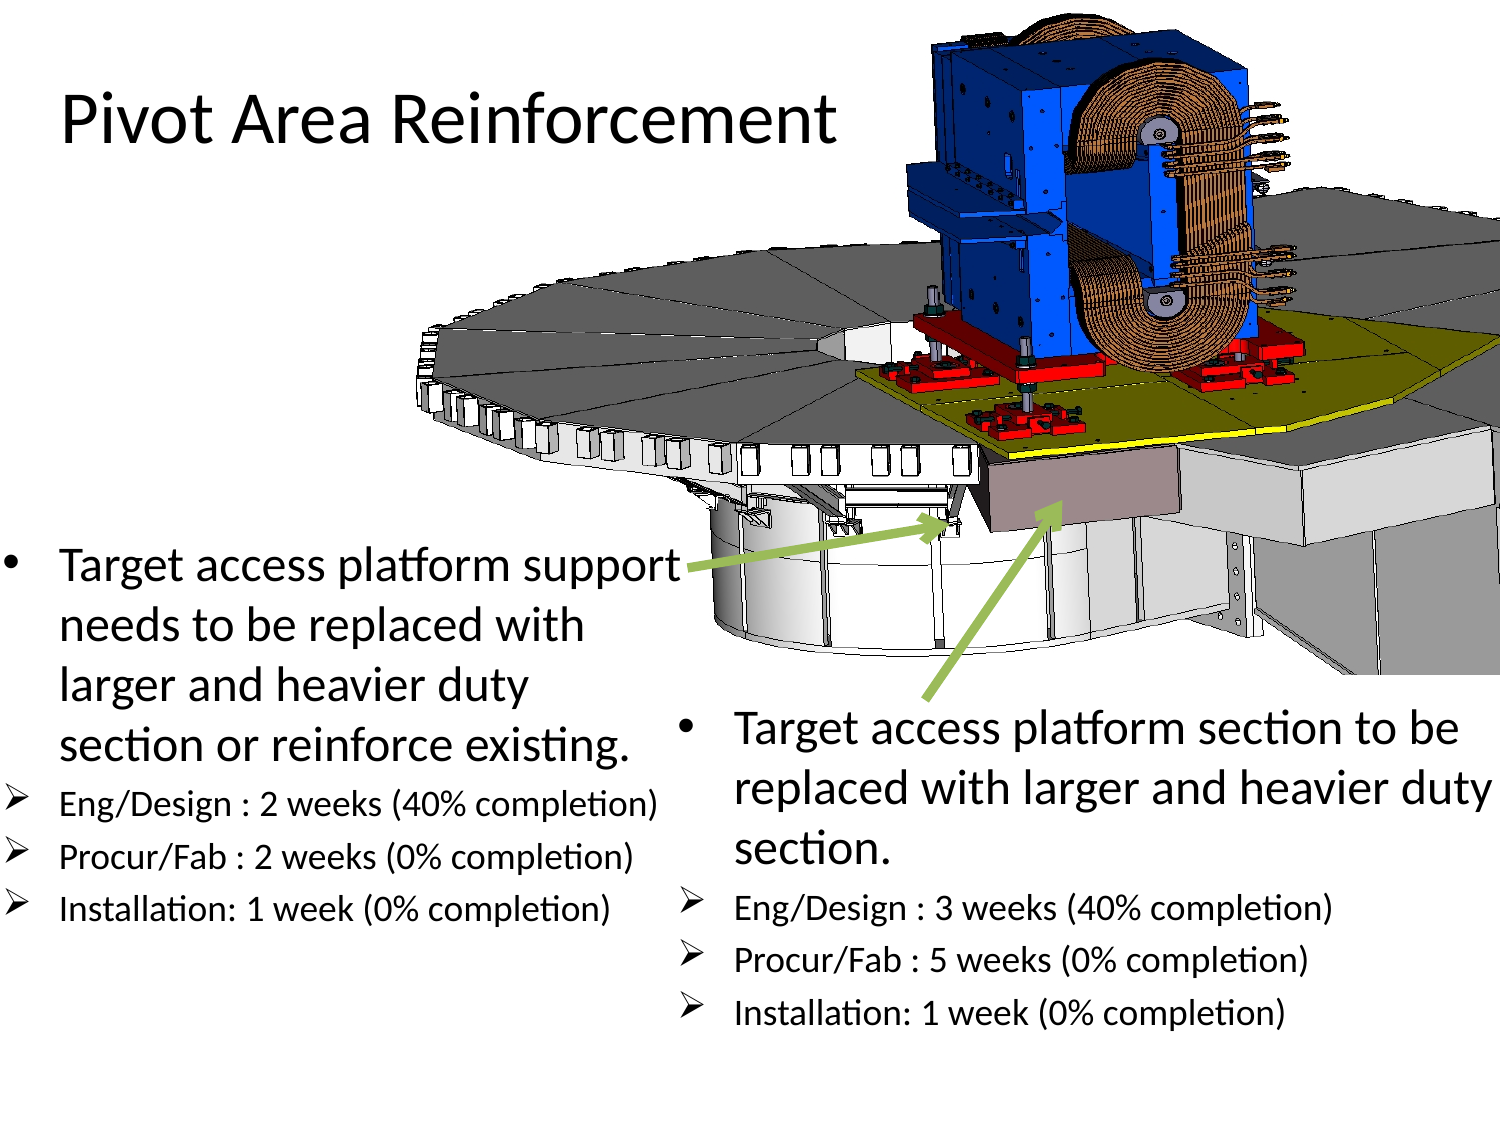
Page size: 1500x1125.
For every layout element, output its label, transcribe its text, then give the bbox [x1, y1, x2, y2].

text_box Target access platform support needs to be replaced with larger and heavier duty section or reinforce existing. Eng/Design : 2 weeks (40% completion) Procur/Fab : 2 weeks (0% completion) Installation: 1 week (0% completion) [0, 524, 700, 1125]
list Target access platform section to be replaced with larger and heavier duty section. Eng/Design : 3 weeks (40% completion) Procur/Fab : 5 weeks (0% completion) Installation: 1 week (0% completion) [700, 687, 1500, 1094]
title Pivot Area Reinforcement [0, 2, 900, 225]
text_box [687, 524, 951, 569]
picture [412, 10, 1500, 676]
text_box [924, 499, 1063, 701]
